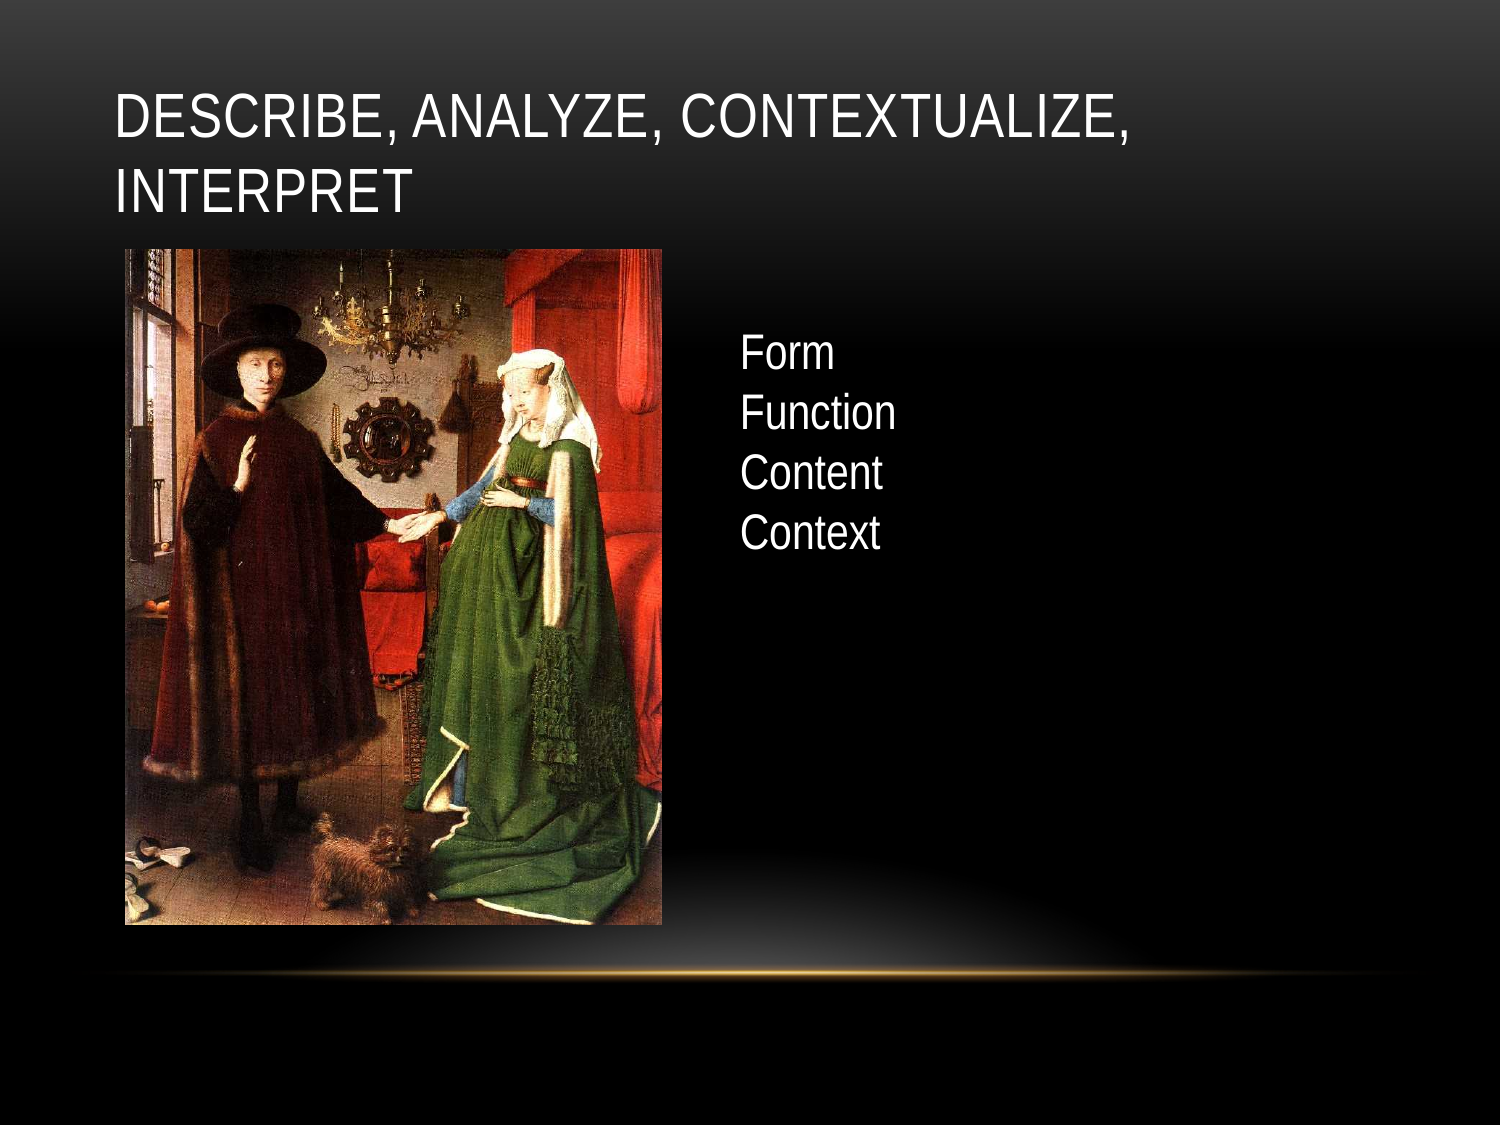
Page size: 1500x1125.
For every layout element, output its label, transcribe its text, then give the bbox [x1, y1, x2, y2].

title Describe, Analyze, contextualize, Interpret [99, 45, 1400, 233]
picture [0, 0, 1500, 1125]
text_box Form Function Content Context [725, 312, 1200, 568]
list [124, 249, 662, 926]
